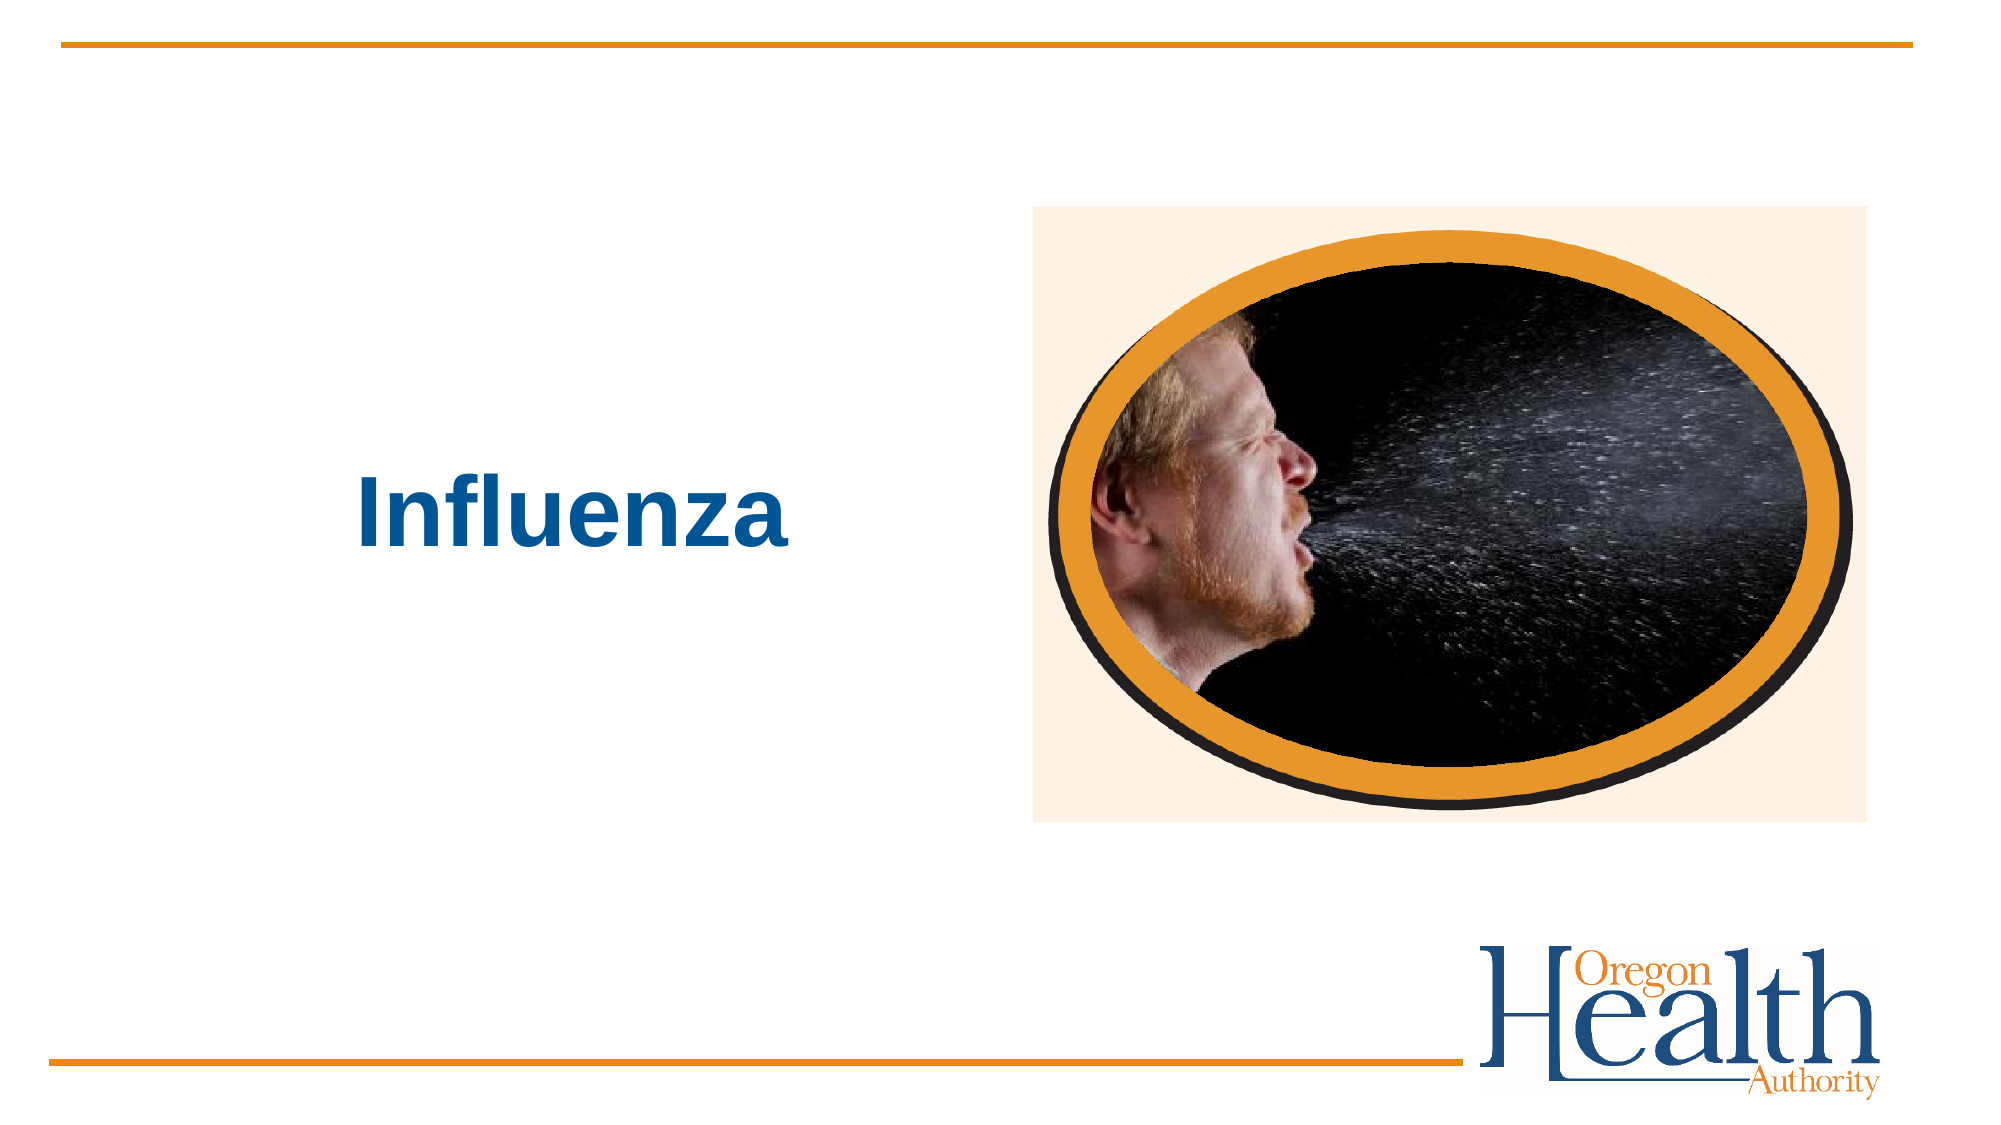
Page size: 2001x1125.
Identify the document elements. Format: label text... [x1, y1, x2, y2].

picture [1032, 206, 1867, 822]
picture [1480, 946, 1880, 1100]
title Influenza [252, 319, 892, 708]
